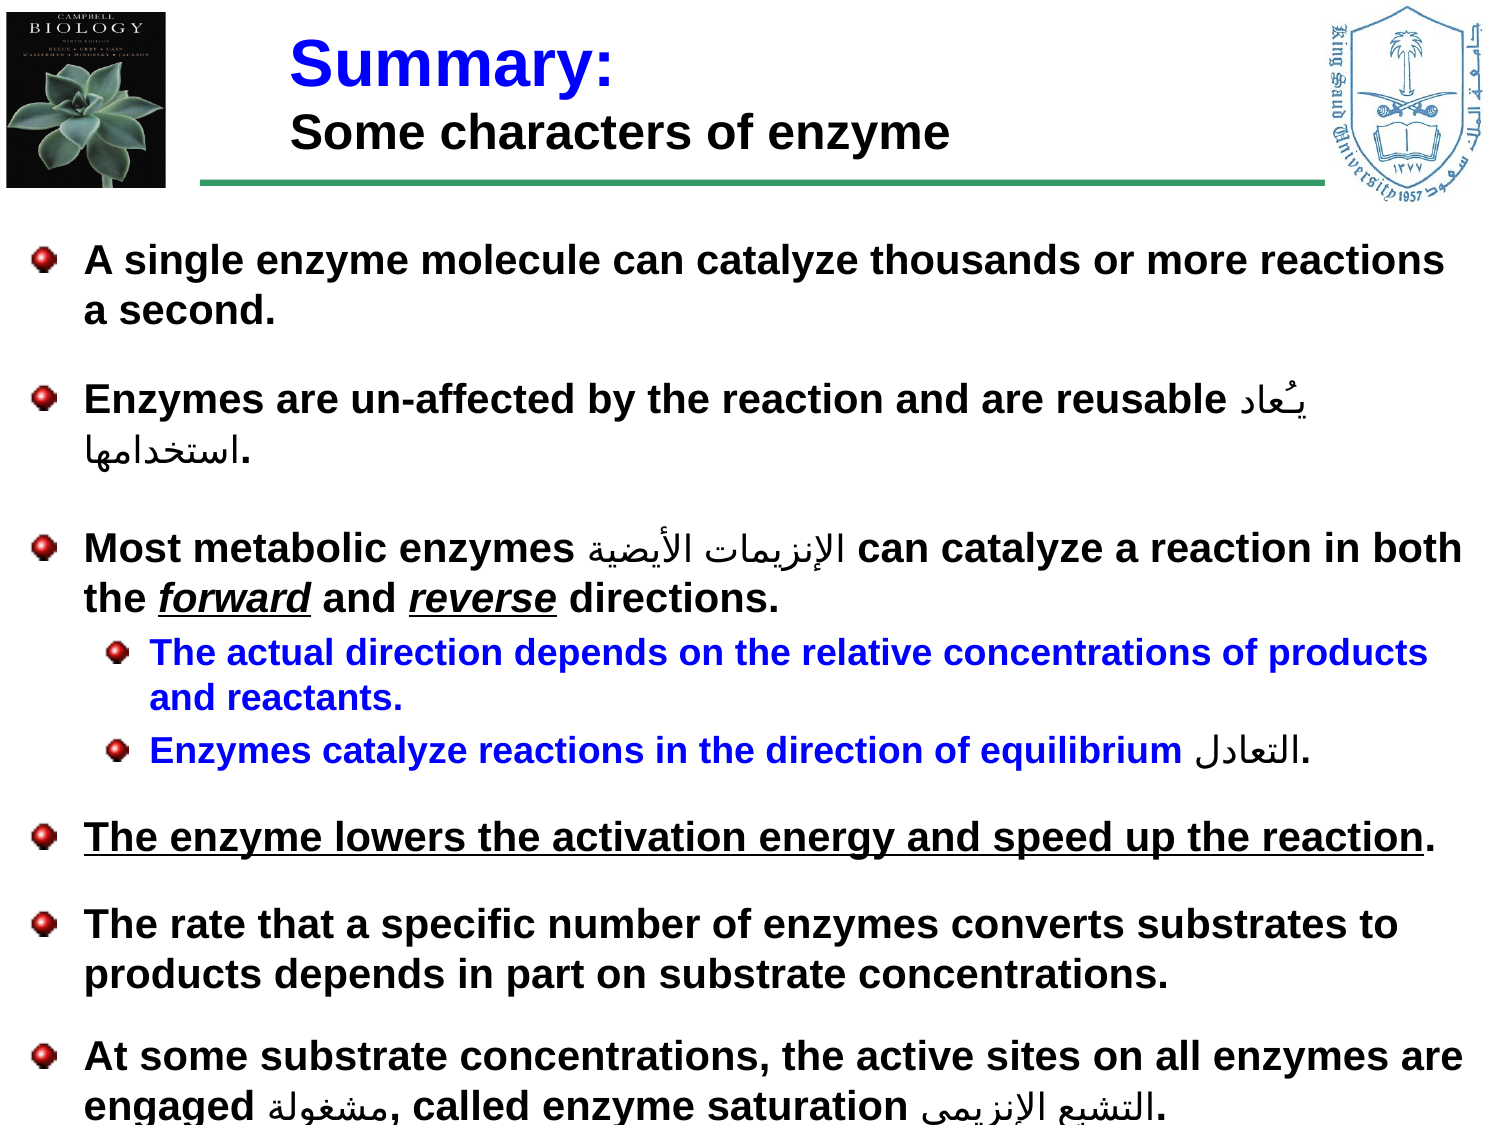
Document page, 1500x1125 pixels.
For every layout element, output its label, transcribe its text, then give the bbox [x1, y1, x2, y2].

list A single enzyme molecule can catalyze thousands or more reactions a second. Enzymes are un-affected by the reaction and are reusable يـُعاد استخدامها. Most metabolic enzymes الإنزيمات الأيضية can catalyze a reaction in both the forward and reverse directions. The actual direction depends on the relative concentrations of products and reactants. Enzymes catalyze reactions in the direction of equilibrium التعادل. The enzyme lowers the activation energy and speed up the reaction. The rate that a specific number of enzymes converts substrates to products depends in part on substrate concentrations. At some substrate concentrations, the active sites on all enzymes are engaged مشغولة, called enzyme saturation التشبع الإنزيمي. [12, 224, 1488, 1125]
picture [102, 637, 129, 664]
picture [27, 1039, 57, 1069]
picture [27, 381, 57, 411]
picture [102, 735, 129, 762]
picture [27, 530, 57, 561]
picture [27, 819, 57, 850]
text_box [5, 0, 1488, 209]
picture [27, 242, 57, 273]
picture [27, 907, 57, 937]
